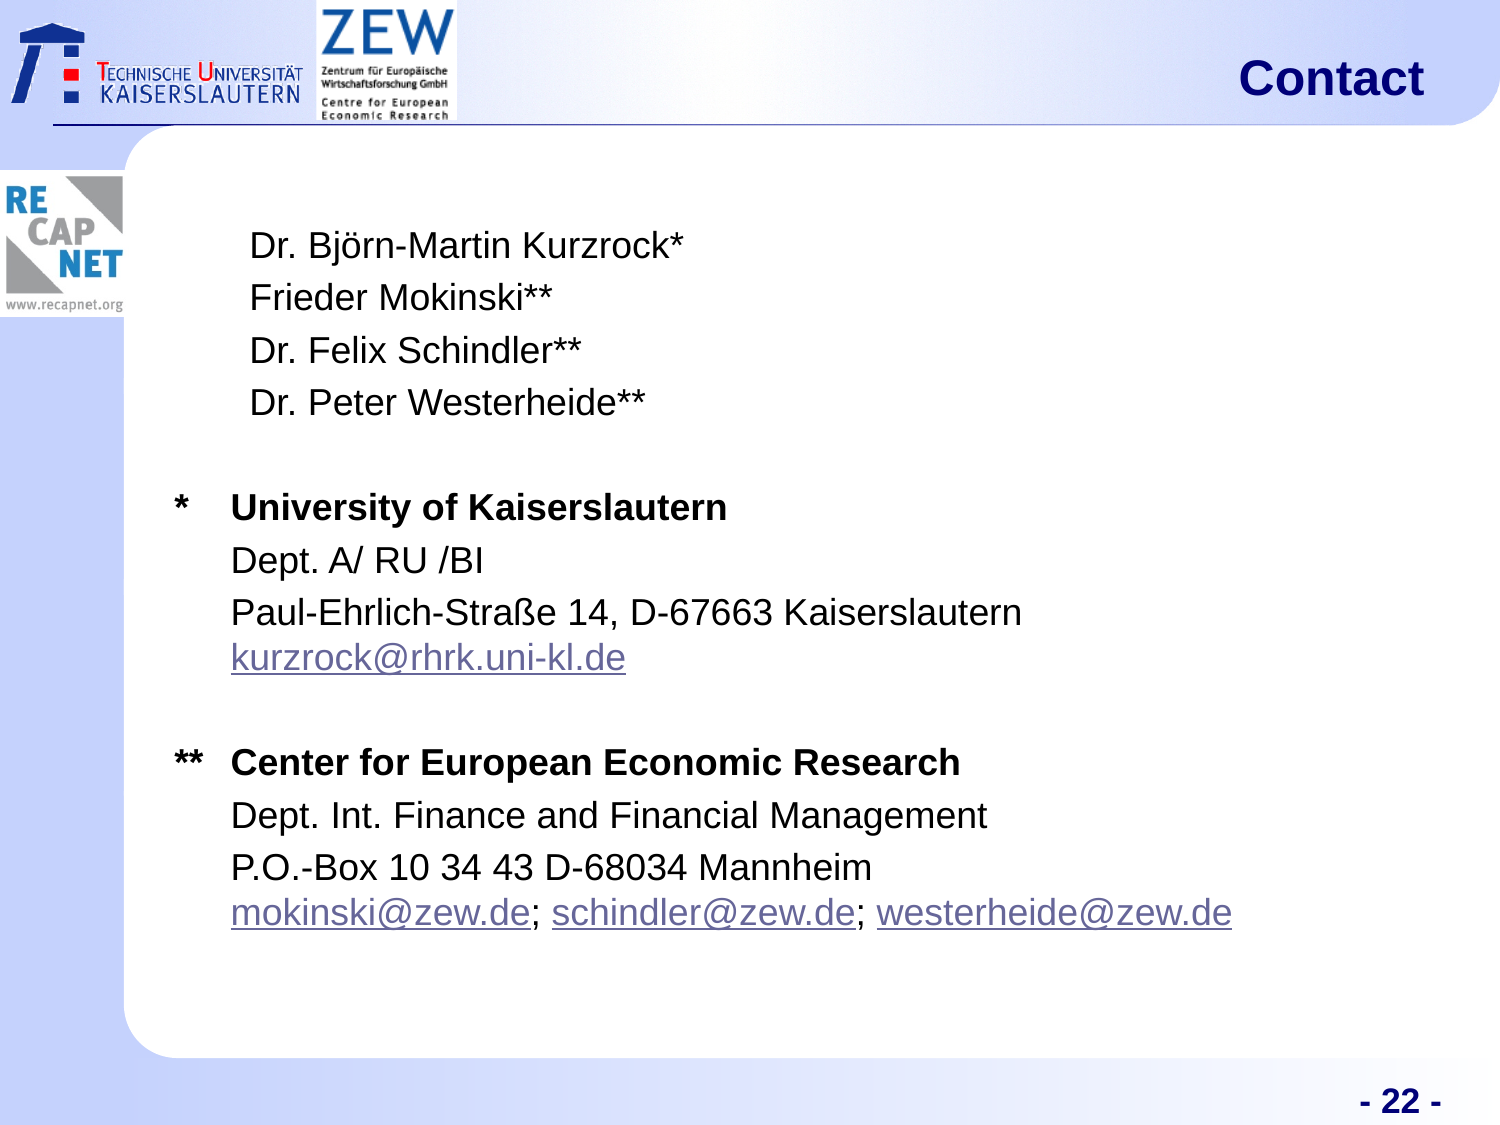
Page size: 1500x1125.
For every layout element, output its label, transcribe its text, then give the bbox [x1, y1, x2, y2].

picture [11, 0, 1500, 126]
title Contact [348, 11, 1441, 114]
picture [0, 170, 129, 317]
list Dr. Björn-Martin Kurzrock* Frieder Mokinski** Dr. Felix Schindler** Dr. Peter Westerheide** * University of Kaiserslautern Dept. A/ RU /BI Paul-Ehrlich-Straße 14, D-67663 Kaiserslautern kurzrock@rhrk.uni-kl.de ** Center for European Economic Research Dept. Int. Finance and Financial Management P.O.-Box 10 34 43 D-68034 Mannheim mokinski@zew.de; schindler@zew.de; westerheide@zew.de [159, 160, 1471, 1024]
